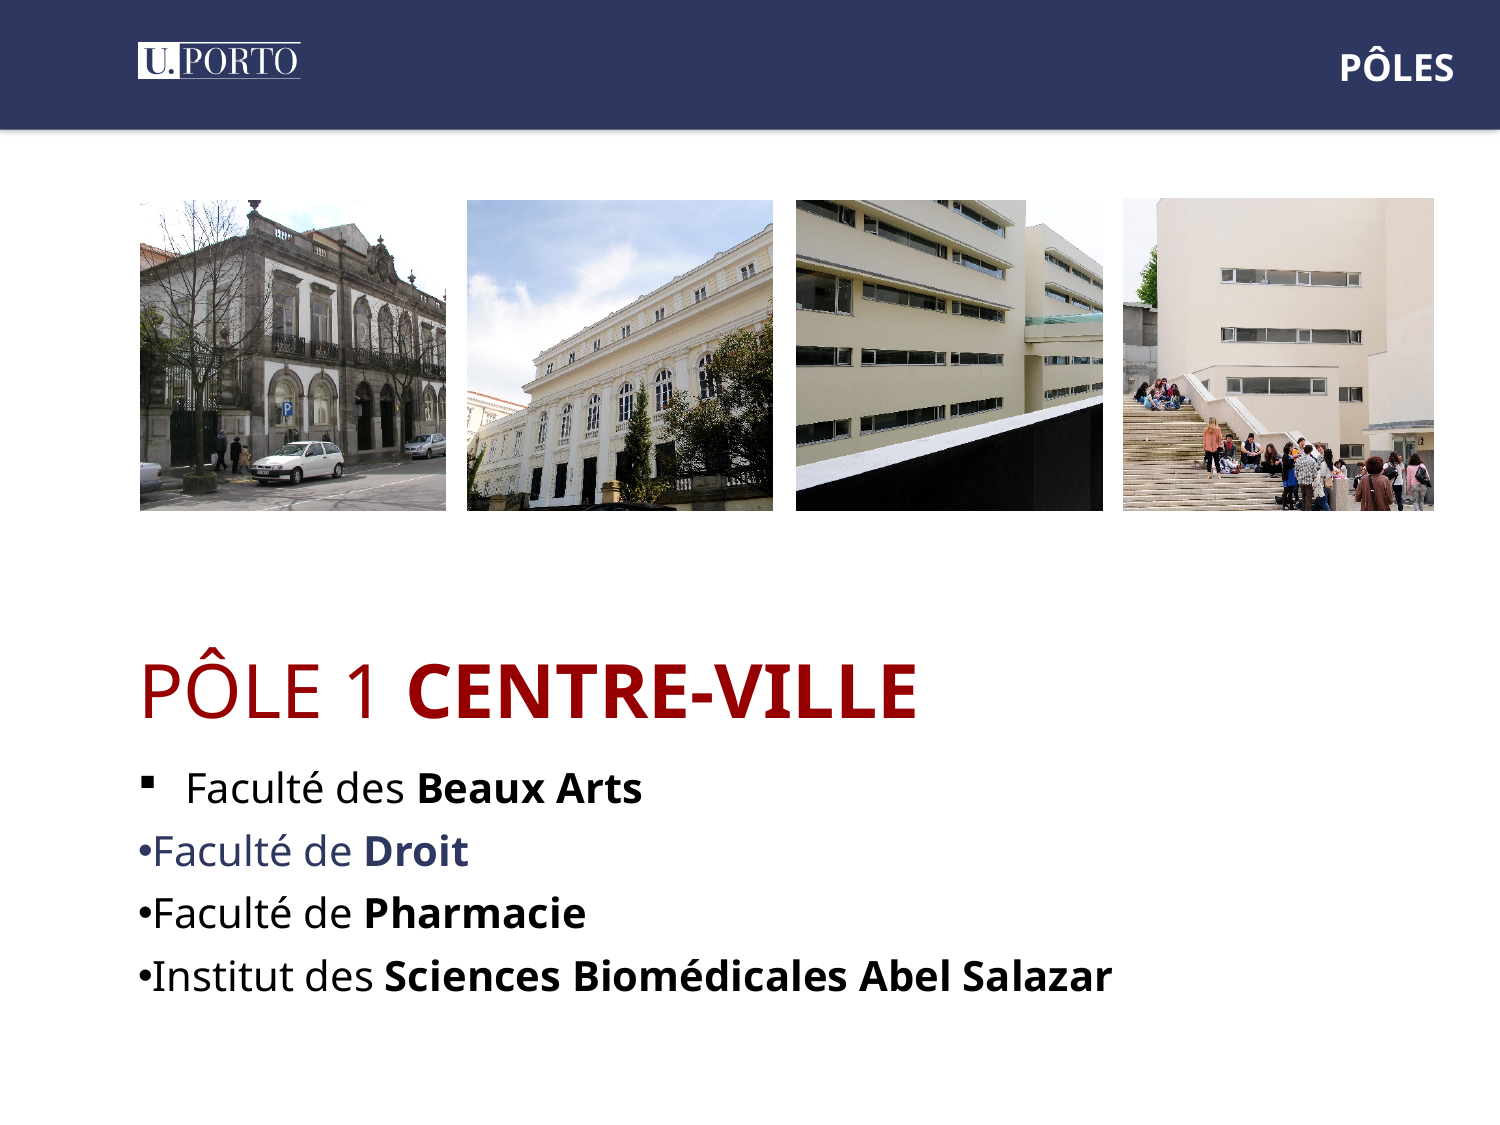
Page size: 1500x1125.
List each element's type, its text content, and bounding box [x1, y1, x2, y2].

text_box pÔlEs [1323, 36, 1470, 97]
text_box PÔLE 1 CENTRE-VILLE Faculté des Beaux Arts Faculté de Droit Faculté de Pharmacie Institut des Sciences Biomédicales Abel Salazar [123, 635, 1467, 1008]
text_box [139, 198, 1434, 511]
